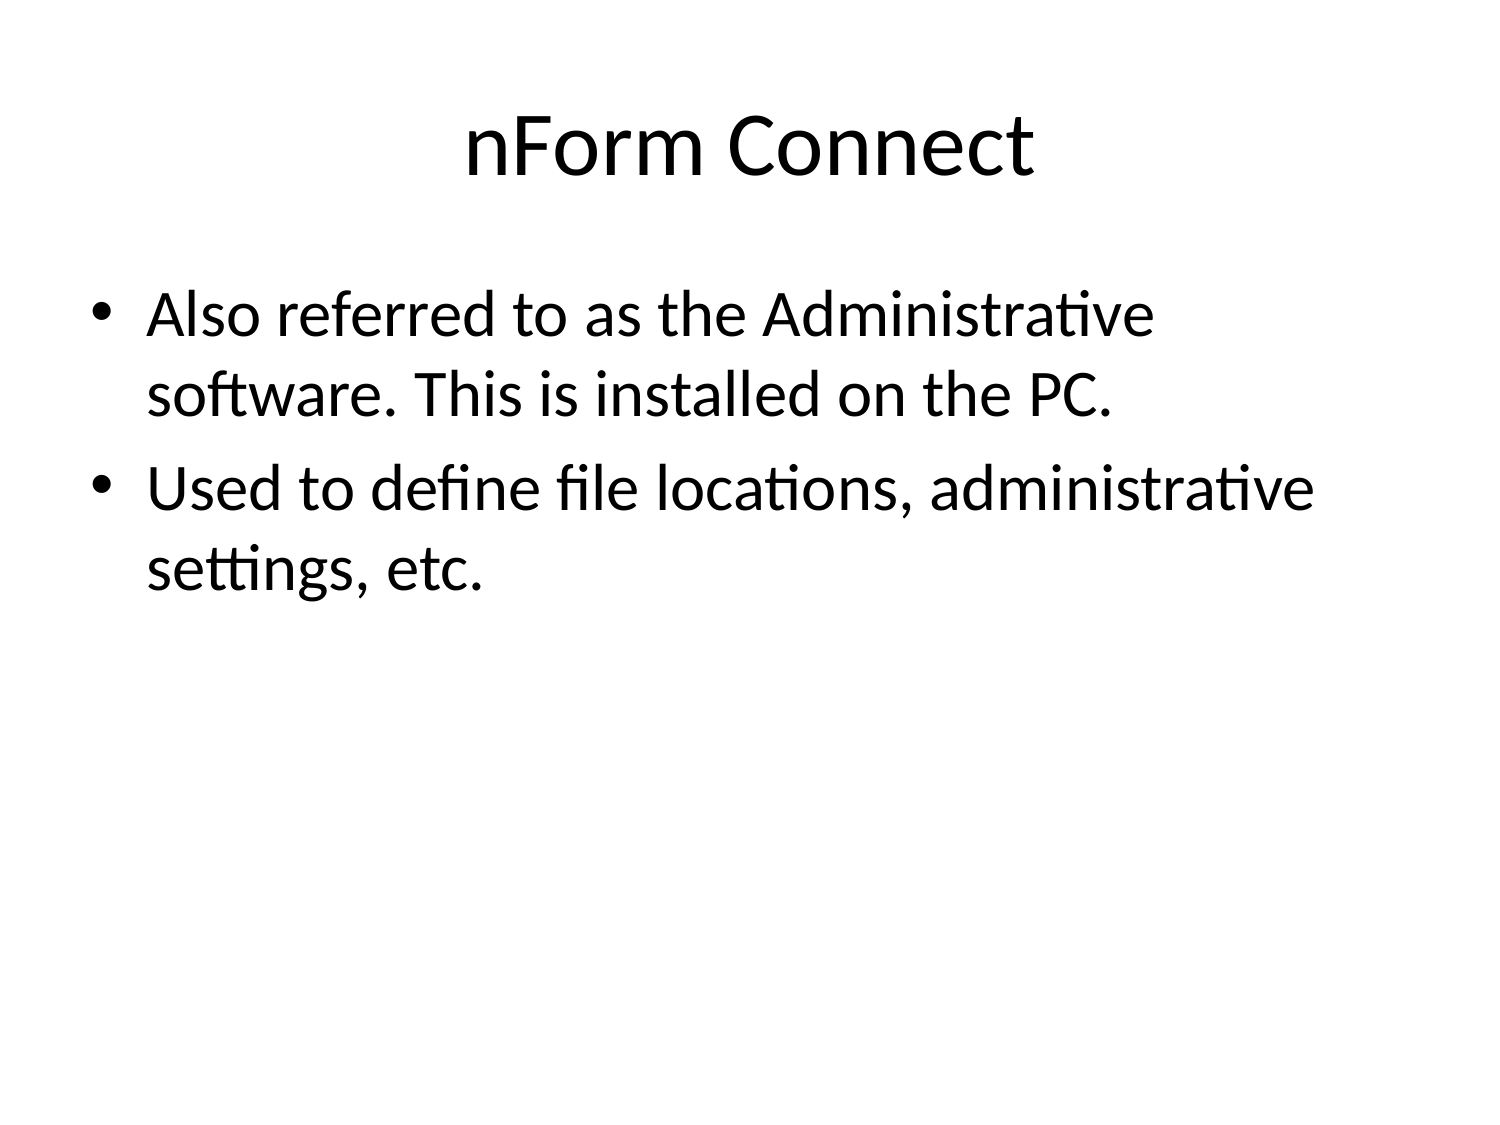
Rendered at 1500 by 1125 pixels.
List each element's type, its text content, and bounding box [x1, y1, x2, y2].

list Also referred to as the Administrative software. This is installed on the PC. Used to define file locations, administrative settings, etc. [75, 262, 1425, 1005]
title nForm Connect [75, 45, 1425, 233]
